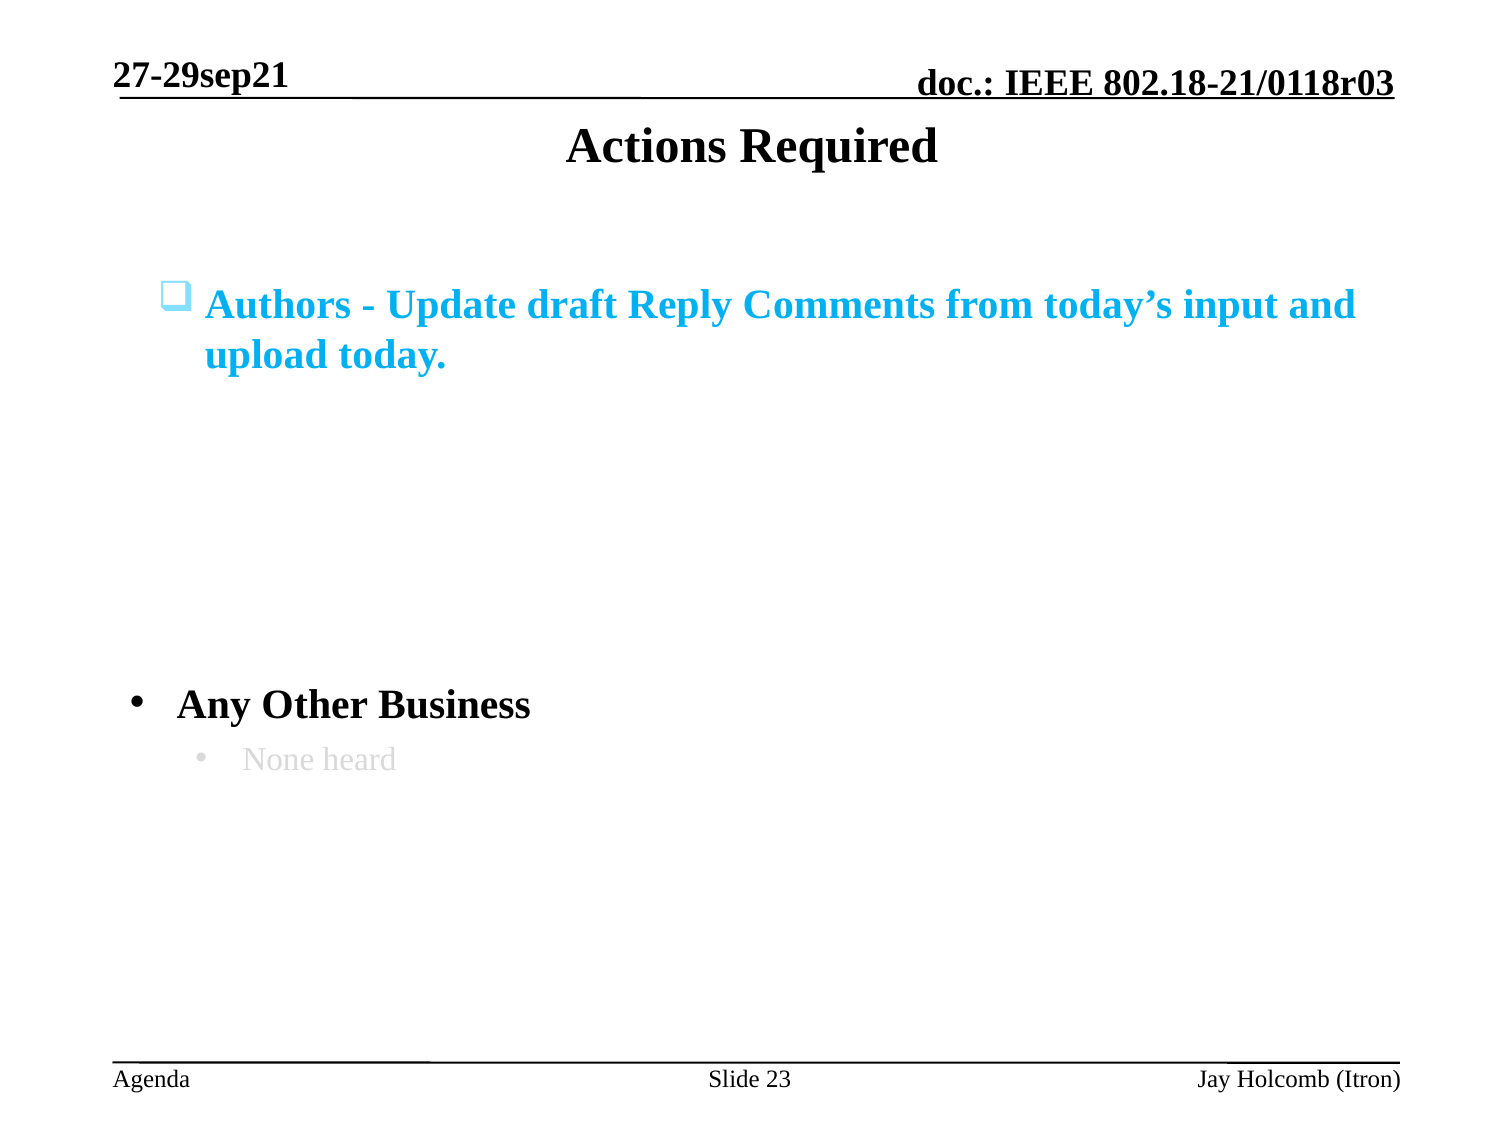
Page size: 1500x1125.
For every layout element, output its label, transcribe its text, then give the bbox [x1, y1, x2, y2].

slide_number Slide 23 [699, 1061, 800, 1123]
title Actions Required [114, 103, 1390, 182]
list Authors - Update draft Reply Comments from today’s input and upload today. Any Other Business None heard [114, 223, 1476, 1063]
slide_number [112, 49, 488, 95]
footer Jay Holcomb (Itron) [878, 1061, 1402, 1093]
